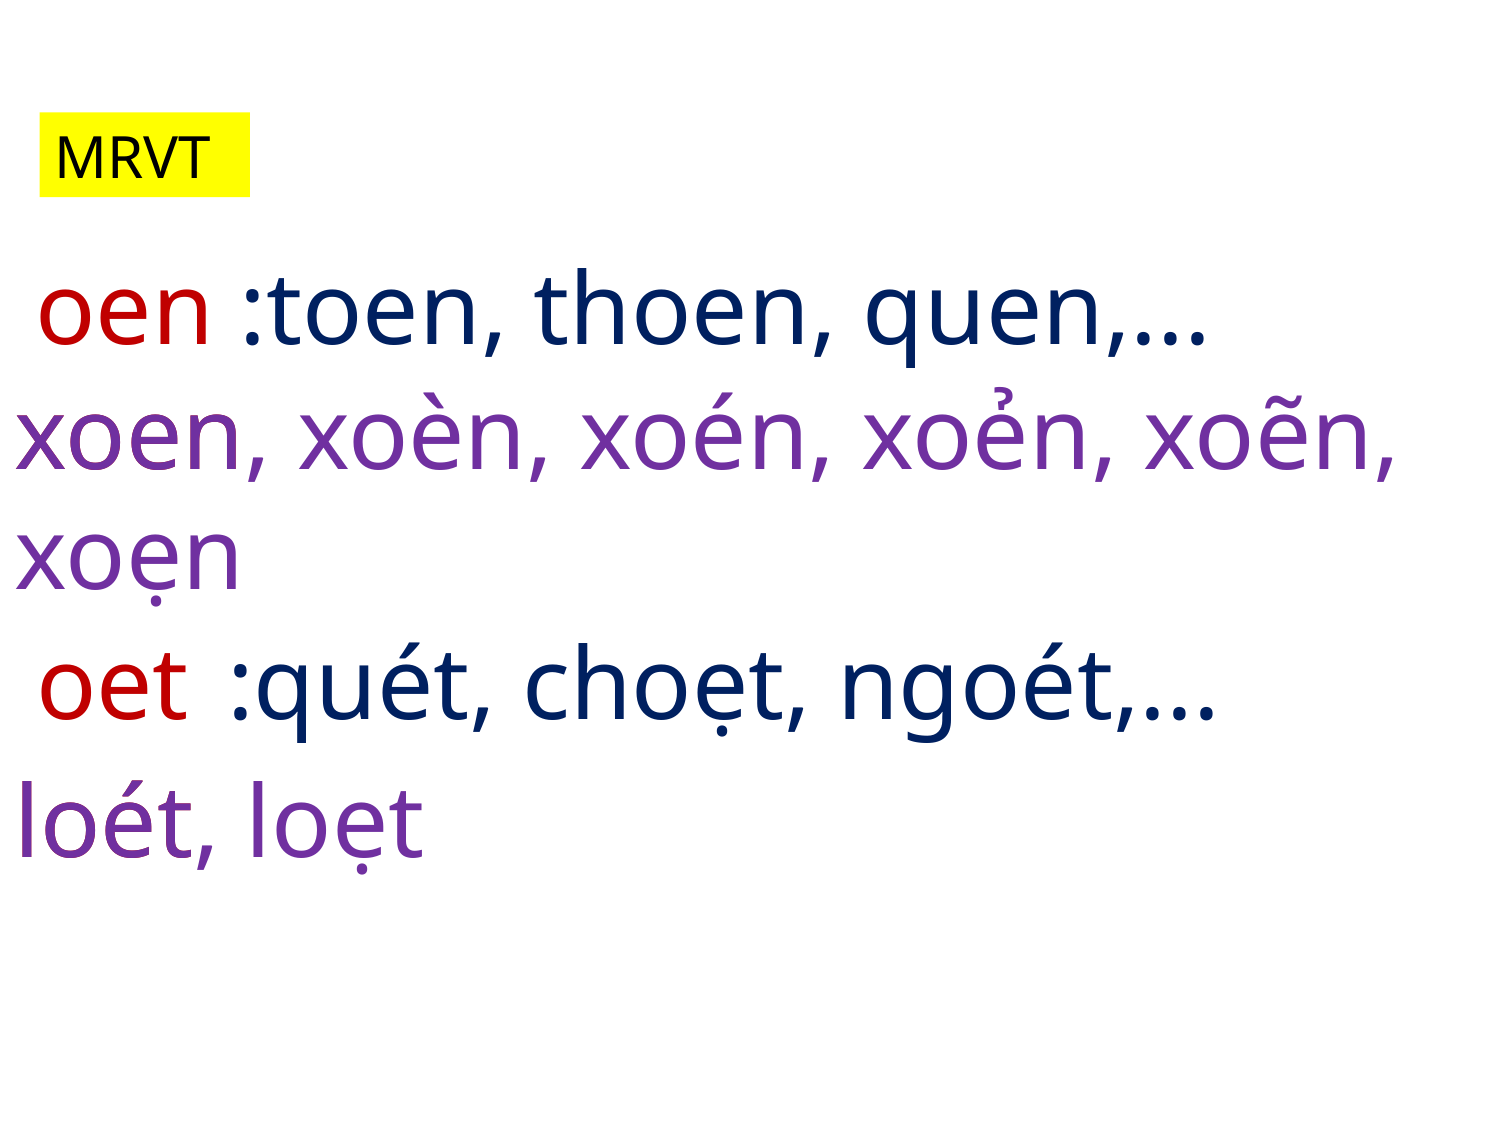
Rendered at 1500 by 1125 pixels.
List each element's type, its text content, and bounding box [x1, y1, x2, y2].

text_box MRVT [39, 112, 250, 198]
text_box xoen, xoèn, xoén, xoẻn, xoẽn, xoẹn [0, 362, 1500, 618]
text_box oet [0, 612, 212, 748]
text_box oen [0, 237, 224, 362]
text_box loét, loẹt [0, 750, 738, 885]
text_box :quét, choẹt, ngoét,... [212, 612, 1488, 748]
text_box :toen, thoen, quen,... [224, 237, 1500, 362]
